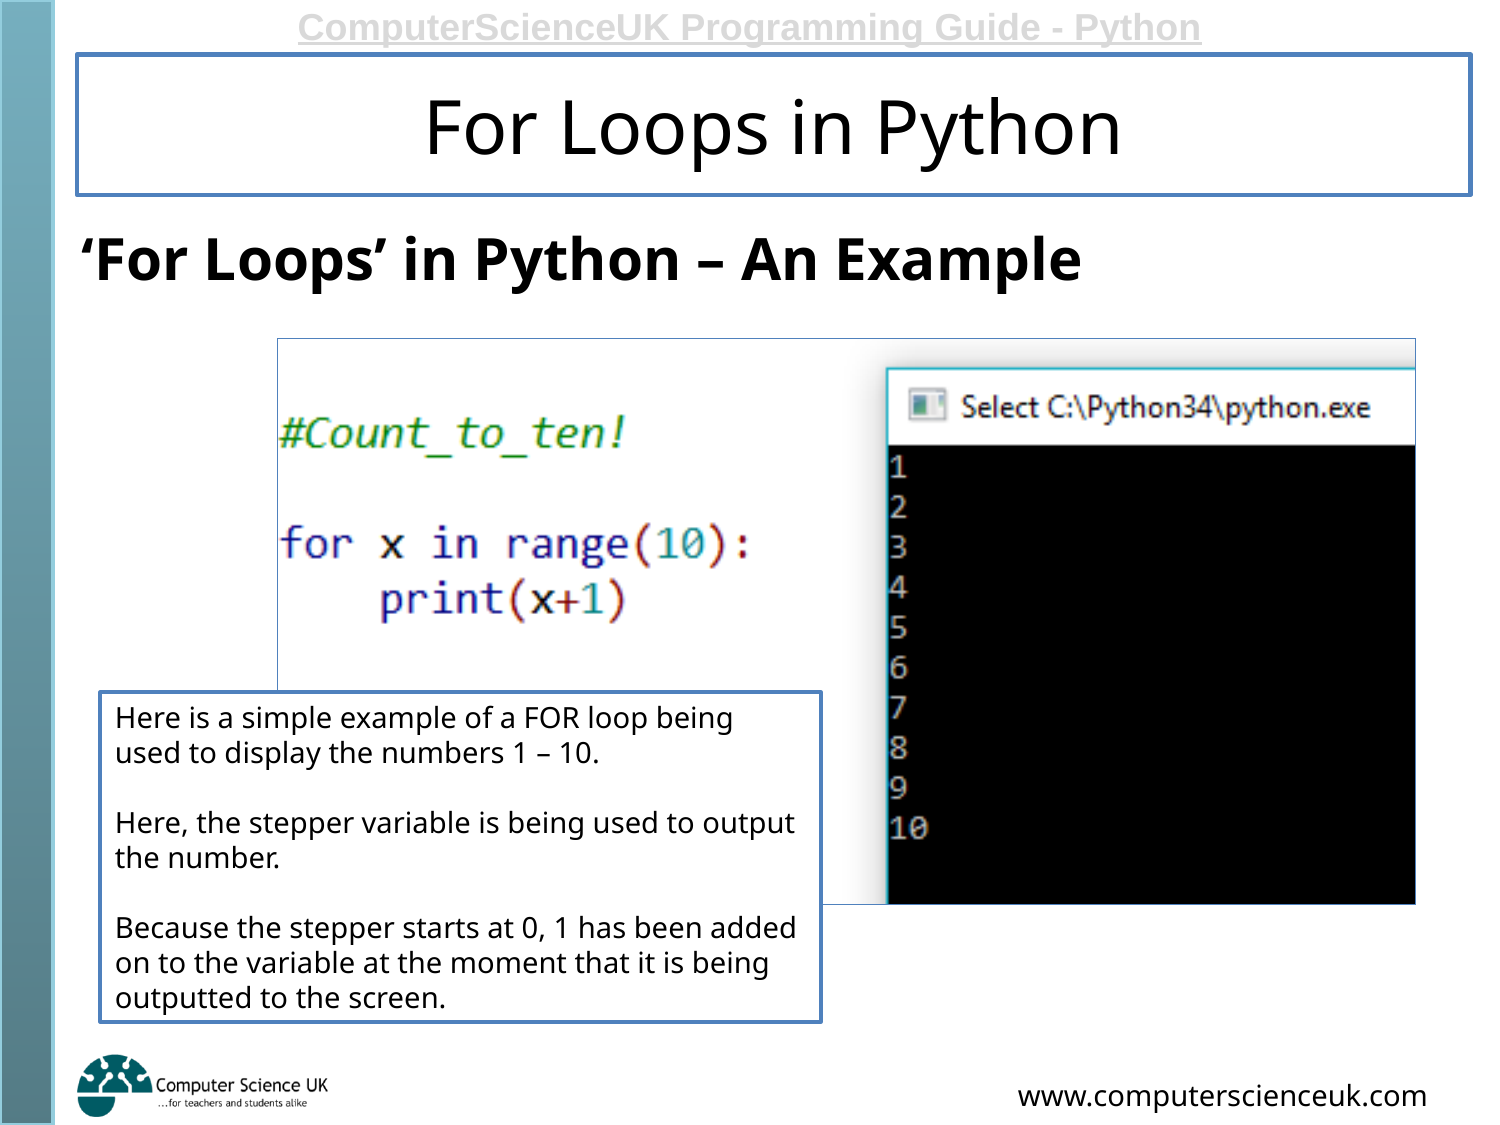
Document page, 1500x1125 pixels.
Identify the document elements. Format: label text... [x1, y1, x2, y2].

text_box Here is a simple example of a FOR loop being used to display the numbers 1 – 10. Here, the stepper variable is being used to output the number. Because the stepper starts at 0, 1 has been added on to the variable at the moment that it is being outputted to the screen. [98, 690, 823, 1024]
picture [77, 1054, 328, 1117]
text_box ‘For Loops’ in Python – An Example [66, 214, 1098, 300]
title For Loops in Python [75, 52, 1473, 197]
picture [277, 337, 1416, 905]
